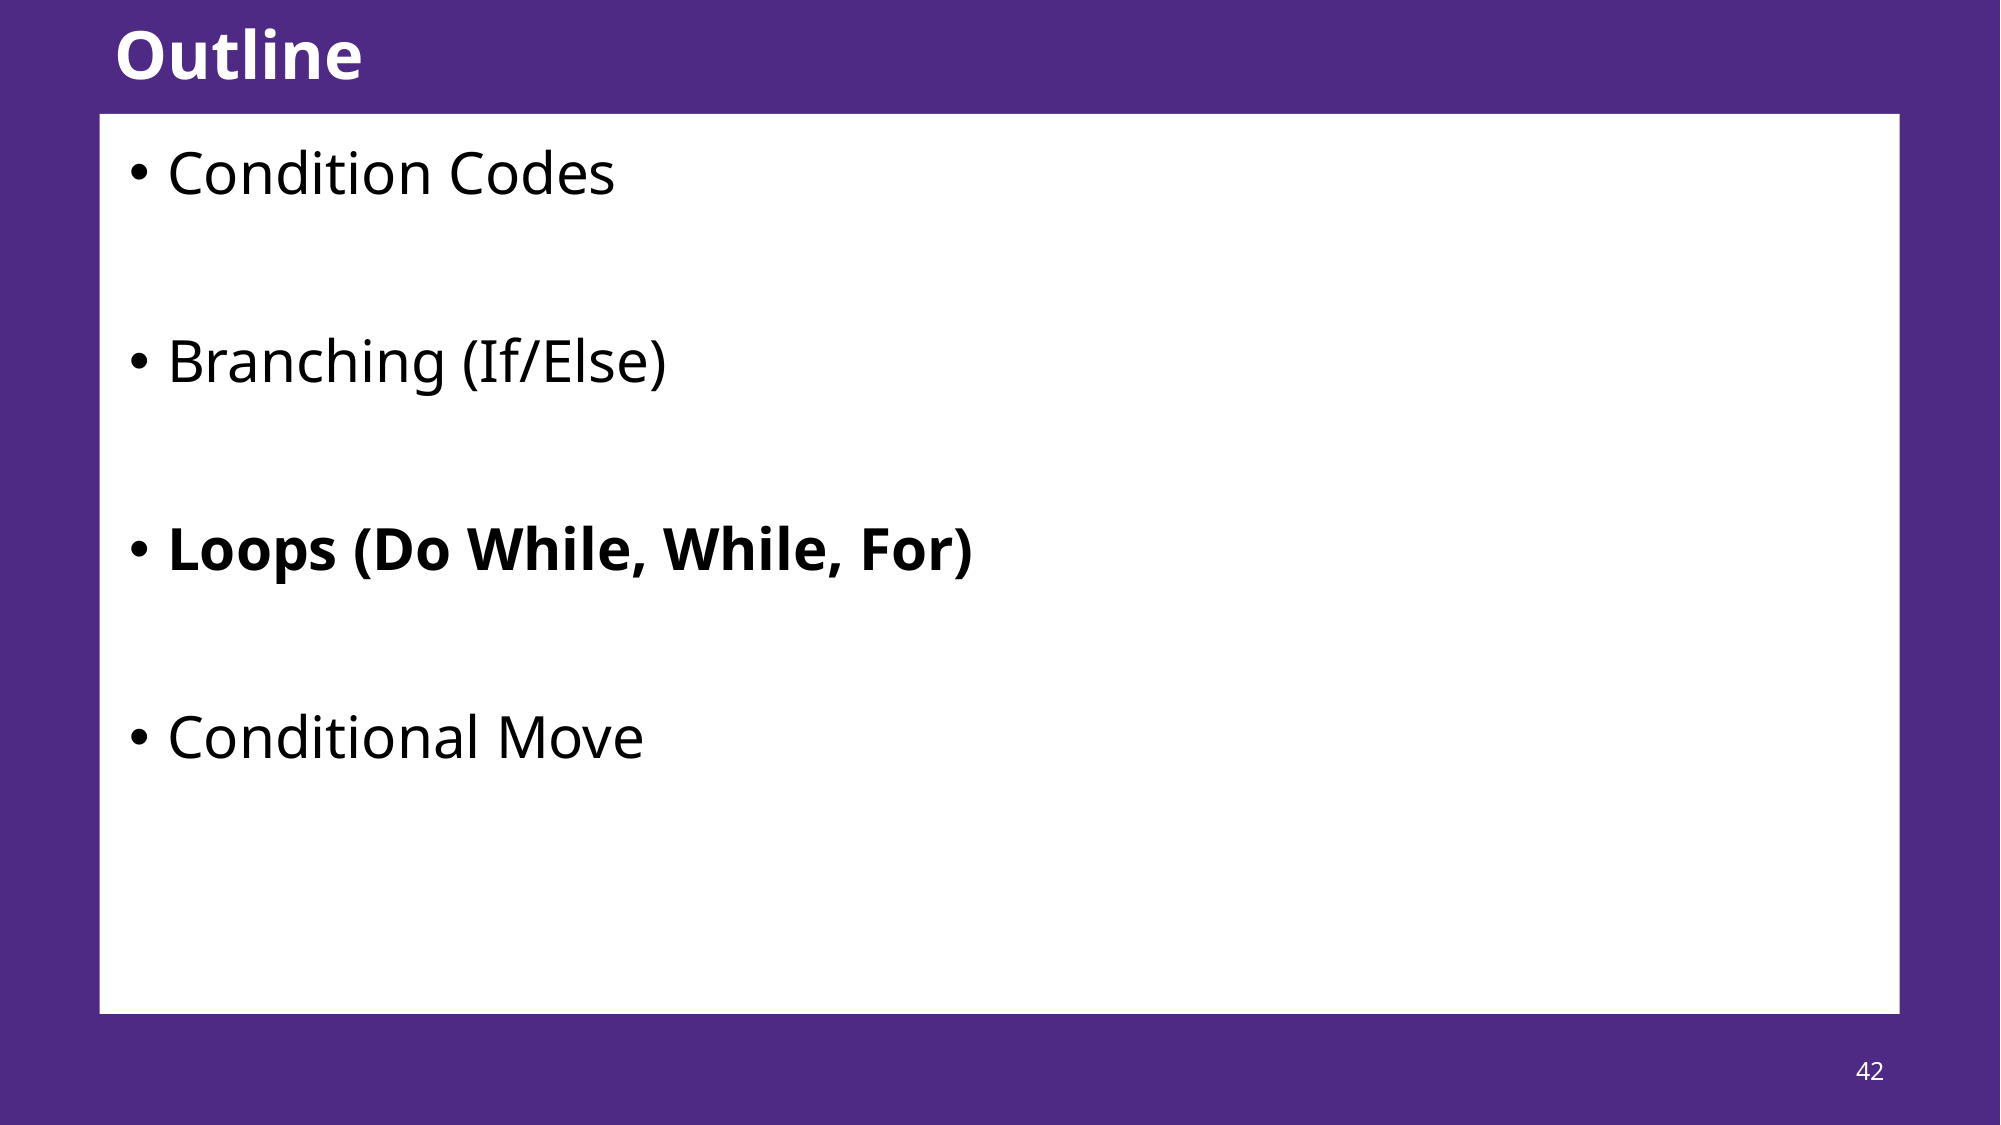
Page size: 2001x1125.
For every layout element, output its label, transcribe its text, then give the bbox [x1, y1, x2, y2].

list Condition Codes Branching (If/Else) Loops (Do While, While, For) Conditional Move [99, 114, 1900, 1014]
title Outline [99, 1, 1900, 114]
slide_number 42 [1749, 1042, 1900, 1103]
